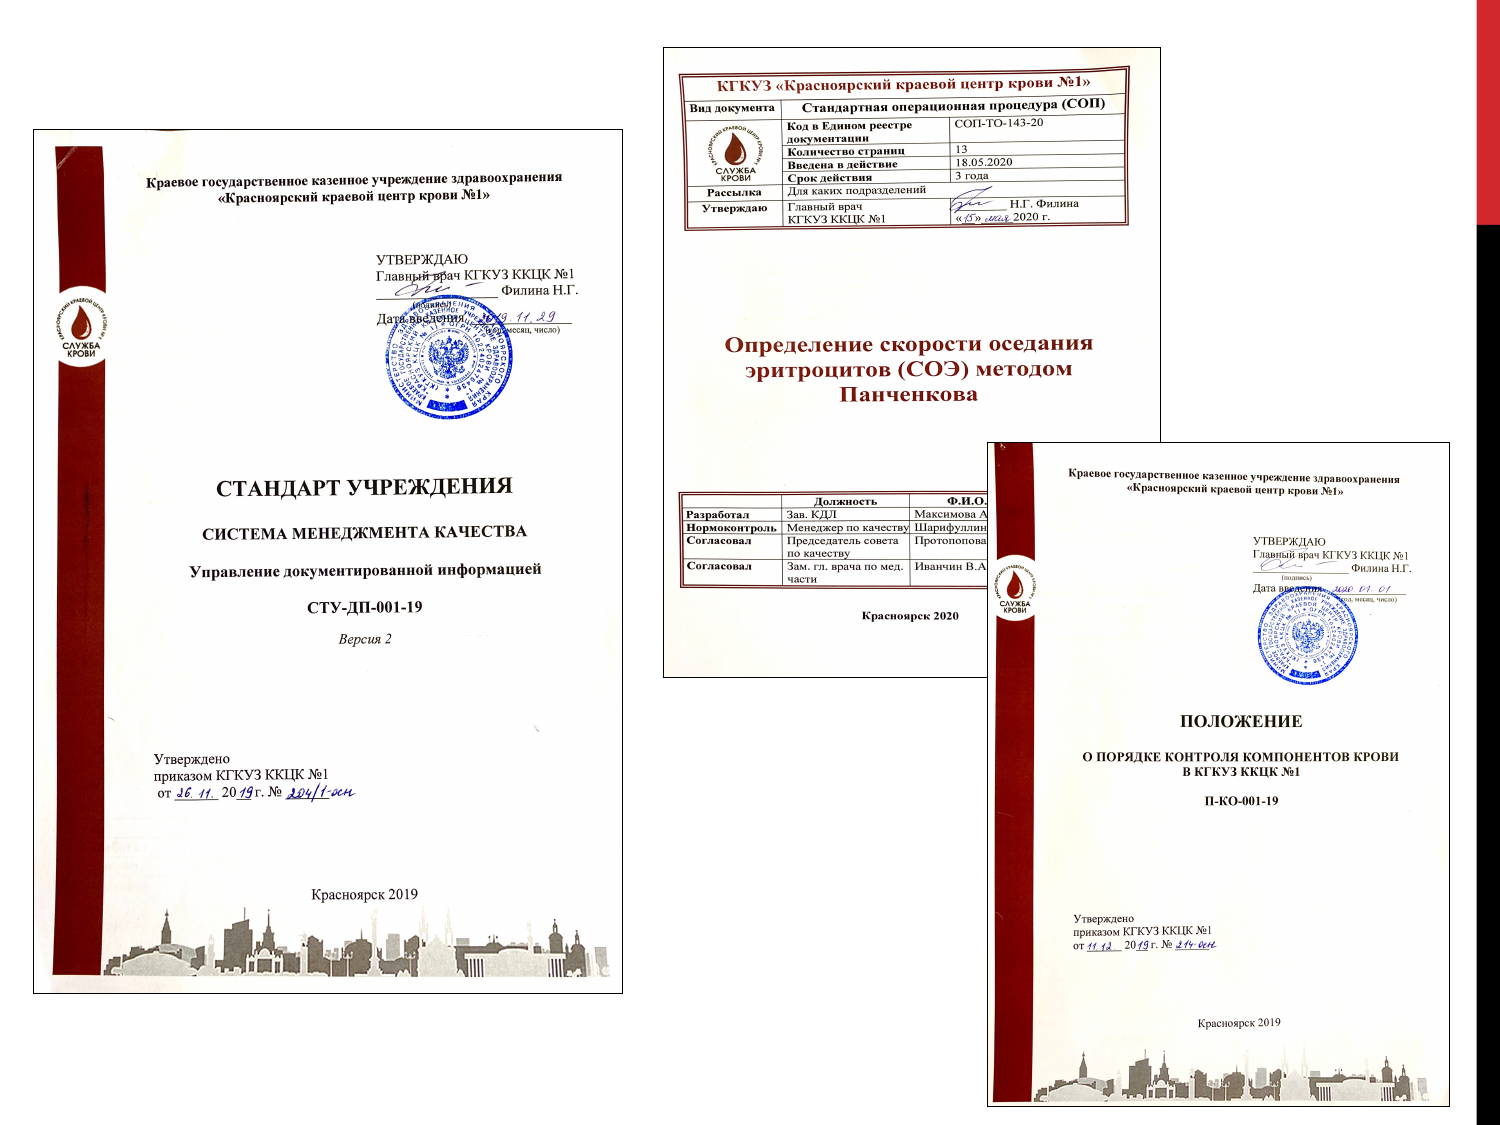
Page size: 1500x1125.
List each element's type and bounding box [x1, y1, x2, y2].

picture [33, 128, 623, 994]
picture [662, 46, 1450, 1108]
